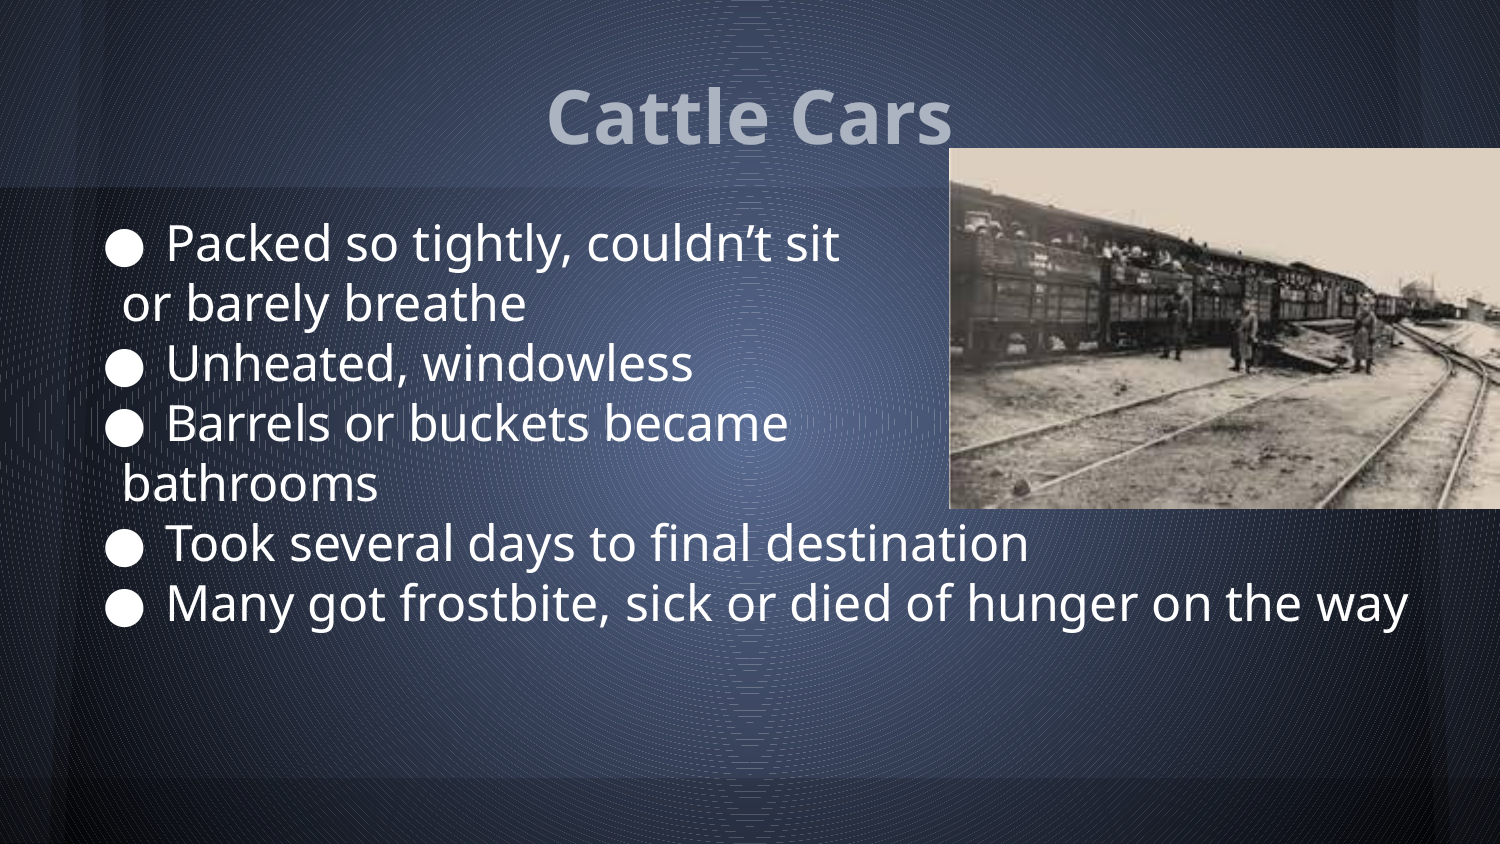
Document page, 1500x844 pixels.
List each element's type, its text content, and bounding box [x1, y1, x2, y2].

picture [948, 148, 1500, 510]
title Cattle Cars [75, 33, 1425, 175]
list Packed so tightly, couldn’t sit or barely breathe Unheated, windowless Barrels or buckets became bathrooms Took several days to final destination Many got frostbite, sick or died of hunger on the way [75, 196, 1425, 808]
